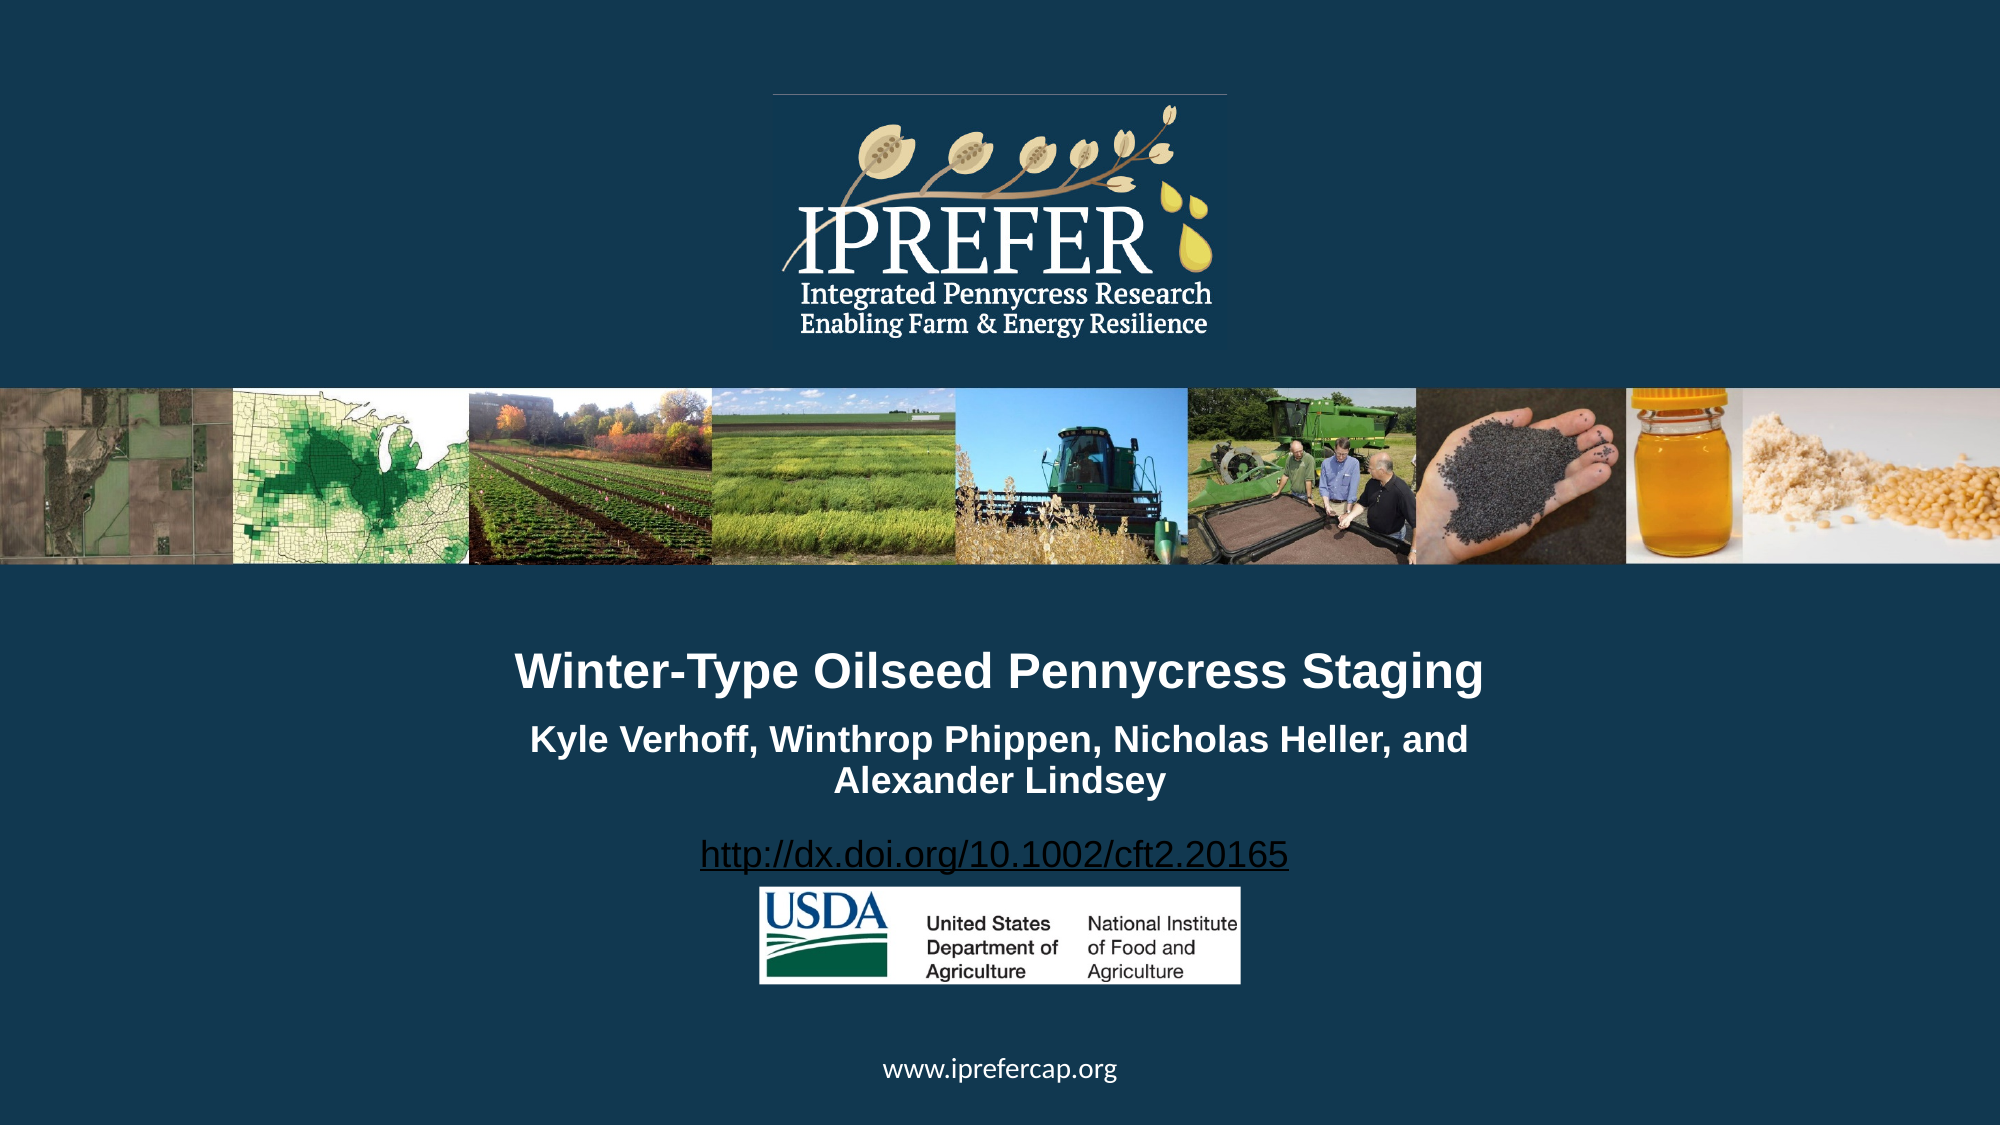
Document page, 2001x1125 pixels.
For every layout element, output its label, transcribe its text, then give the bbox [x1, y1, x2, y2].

picture [0, 387, 2000, 565]
text_box http://dx.doi.org/10.1002/cft2.20165 [500, 822, 1500, 883]
picture [772, 94, 1228, 350]
subtitle Winter-Type Oilseed Pennycress Staging Kyle Verhoff, Winthrop Phippen, Nicholas Heller, and Alexander Lindsey [474, 638, 1525, 1125]
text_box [759, 886, 1241, 985]
text_box www.iprefercap.org [762, 1036, 1238, 1097]
